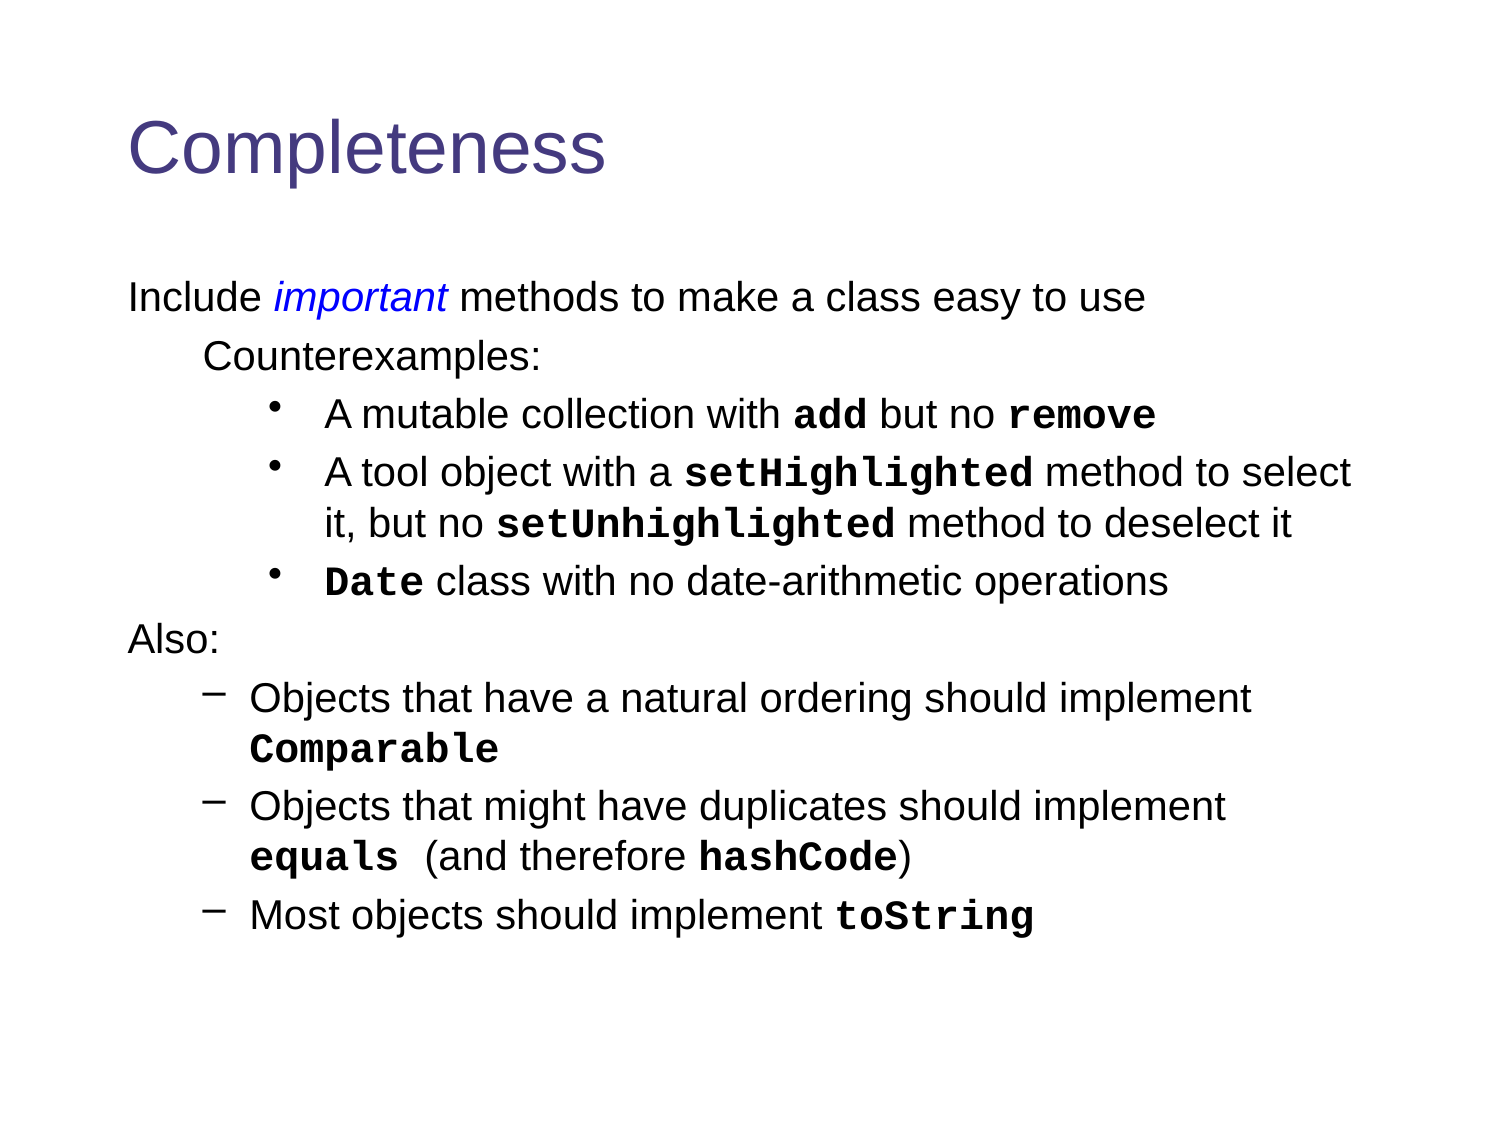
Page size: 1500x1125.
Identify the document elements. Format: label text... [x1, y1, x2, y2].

list Include important methods to make a class easy to use Counterexamples: A mutable collection with add but no remove A tool object with a setHighlighted method to select it, but no setUnhighlighted method to deselect it Date class with no date-arithmetic operations Also: Objects that have a natural ordering should implement Comparable Objects that might have duplicates should implement equals (and therefore hashCode) Most objects should implement toString [112, 262, 1388, 1075]
title Completeness [112, 50, 1388, 238]
